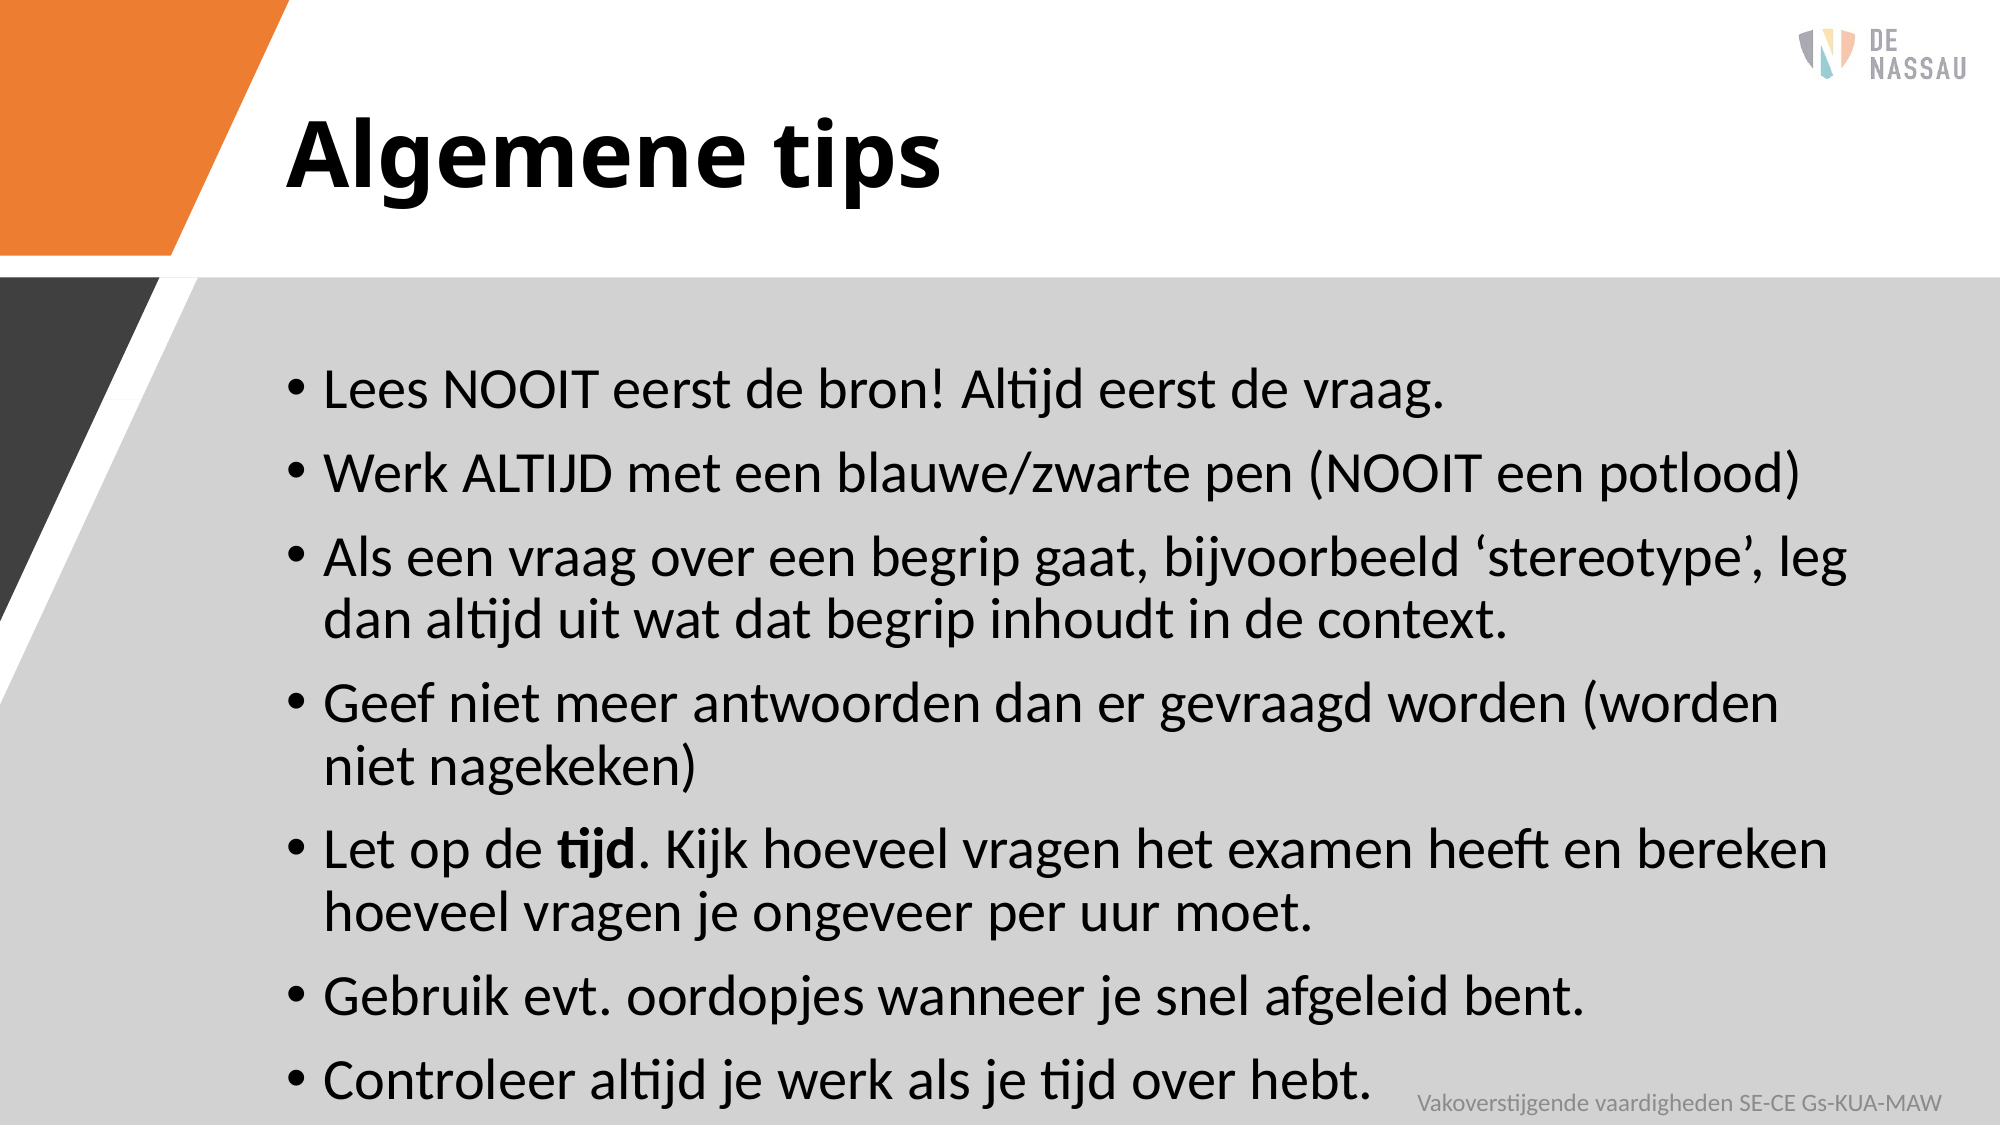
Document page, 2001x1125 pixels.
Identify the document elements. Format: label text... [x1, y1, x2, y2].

list Lees NOOIT eerst de bron! Altijd eerst de vraag. Werk ALTIJD met een blauwe/zwarte pen (NOOIT een potlood) Als een vraag over een begrip gaat, bijvoorbeeld ‘stereotype’, leg dan altijd uit wat dat begrip inhoudt in de context. Geef niet meer antwoorden dan er gevraagd worden (worden niet nagekeken) Let op de tijd. Kijk hoeveel vragen het examen heeft en bereken hoeveel vragen je ongeveer per uur moet. Gebruik evt. oordopjes wanneer je snel afgeleid bent. Controleer altijd je werk als je tijd over hebt. [271, 350, 1886, 1125]
footer Vakoverstijgende vaardigheden SE-CE Gs-KUA-MAW [1342, 1071, 2000, 1125]
text_box [0, 276, 162, 622]
text_box [0, 0, 291, 257]
title Algemene tips [271, 60, 1808, 255]
text_box [0, 276, 2000, 1125]
